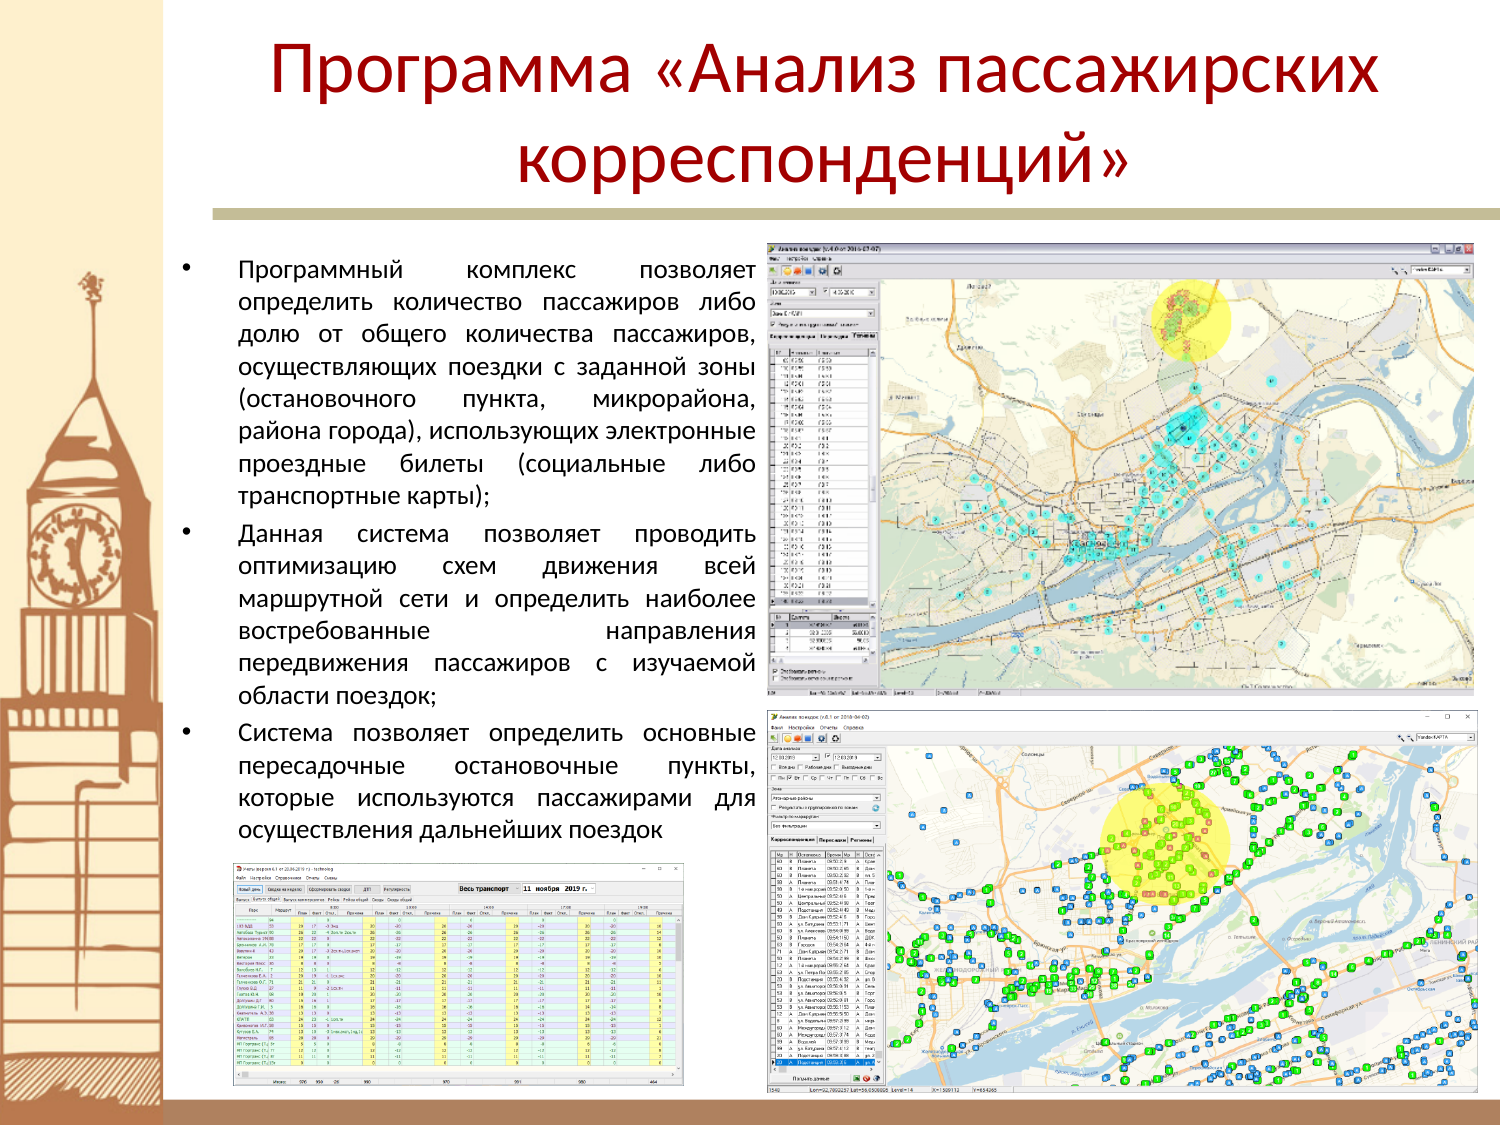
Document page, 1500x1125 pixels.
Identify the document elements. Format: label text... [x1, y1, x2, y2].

list Программный комплекс позволяет определить количество пассажиров либо долю от общего количества пассажиров, осуществляющих поездки с заданной зоны (остановочного пункта, микрорайона, района города), использующих электронные проездные билеты (социальные либо транспортные карты); Данная система позволяет проводить оптимизацию схем движения всей маршрутной сети и определить наиболее востребованные направления передвижения пассажиров с изучаемой области поездок; Система позволяет определить основные пересадочные остановочные пункты, которые используются пассажирами для осуществления дальнейших поездок [166, 243, 772, 986]
title Программа «Анализ пассажирских корреспонденций» [173, 14, 1477, 202]
picture [767, 243, 1475, 696]
picture [0, 0, 164, 1125]
picture [767, 709, 1479, 1094]
picture [232, 863, 684, 1087]
